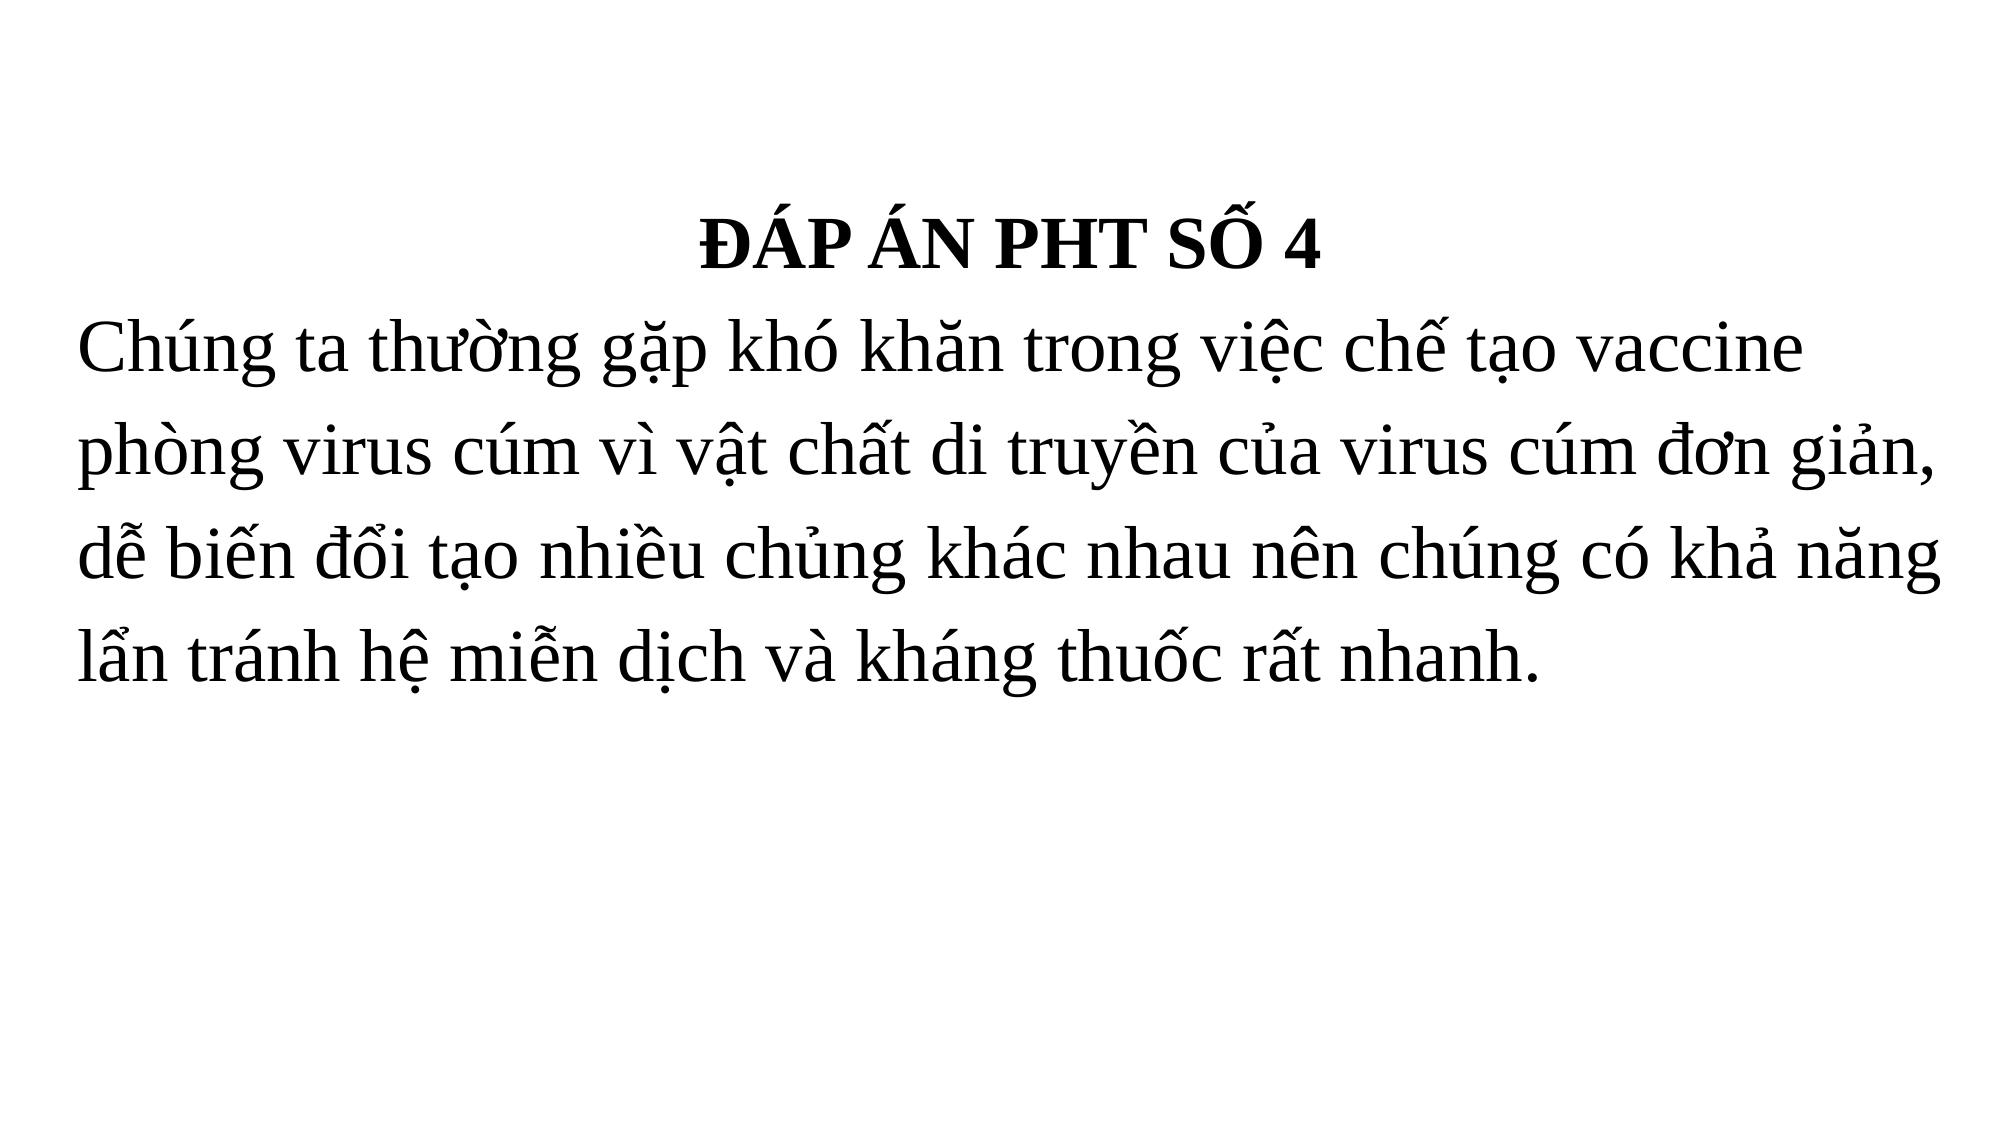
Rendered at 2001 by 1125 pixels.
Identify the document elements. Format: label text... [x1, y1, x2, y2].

text_box ĐÁP ÁN PHT SỐ 4 Chúng ta thường gặp khó khăn trong việc chế tạo vaccine phòng virus cúm vì vật chất di truyền của virus cúm đơn giản, dễ biến đổi tạo nhiều chủng khác nhau nên chúng có khả năng lẩn tránh hệ miễn dịch và kháng thuốc rất nhanh. [62, 172, 1959, 705]
